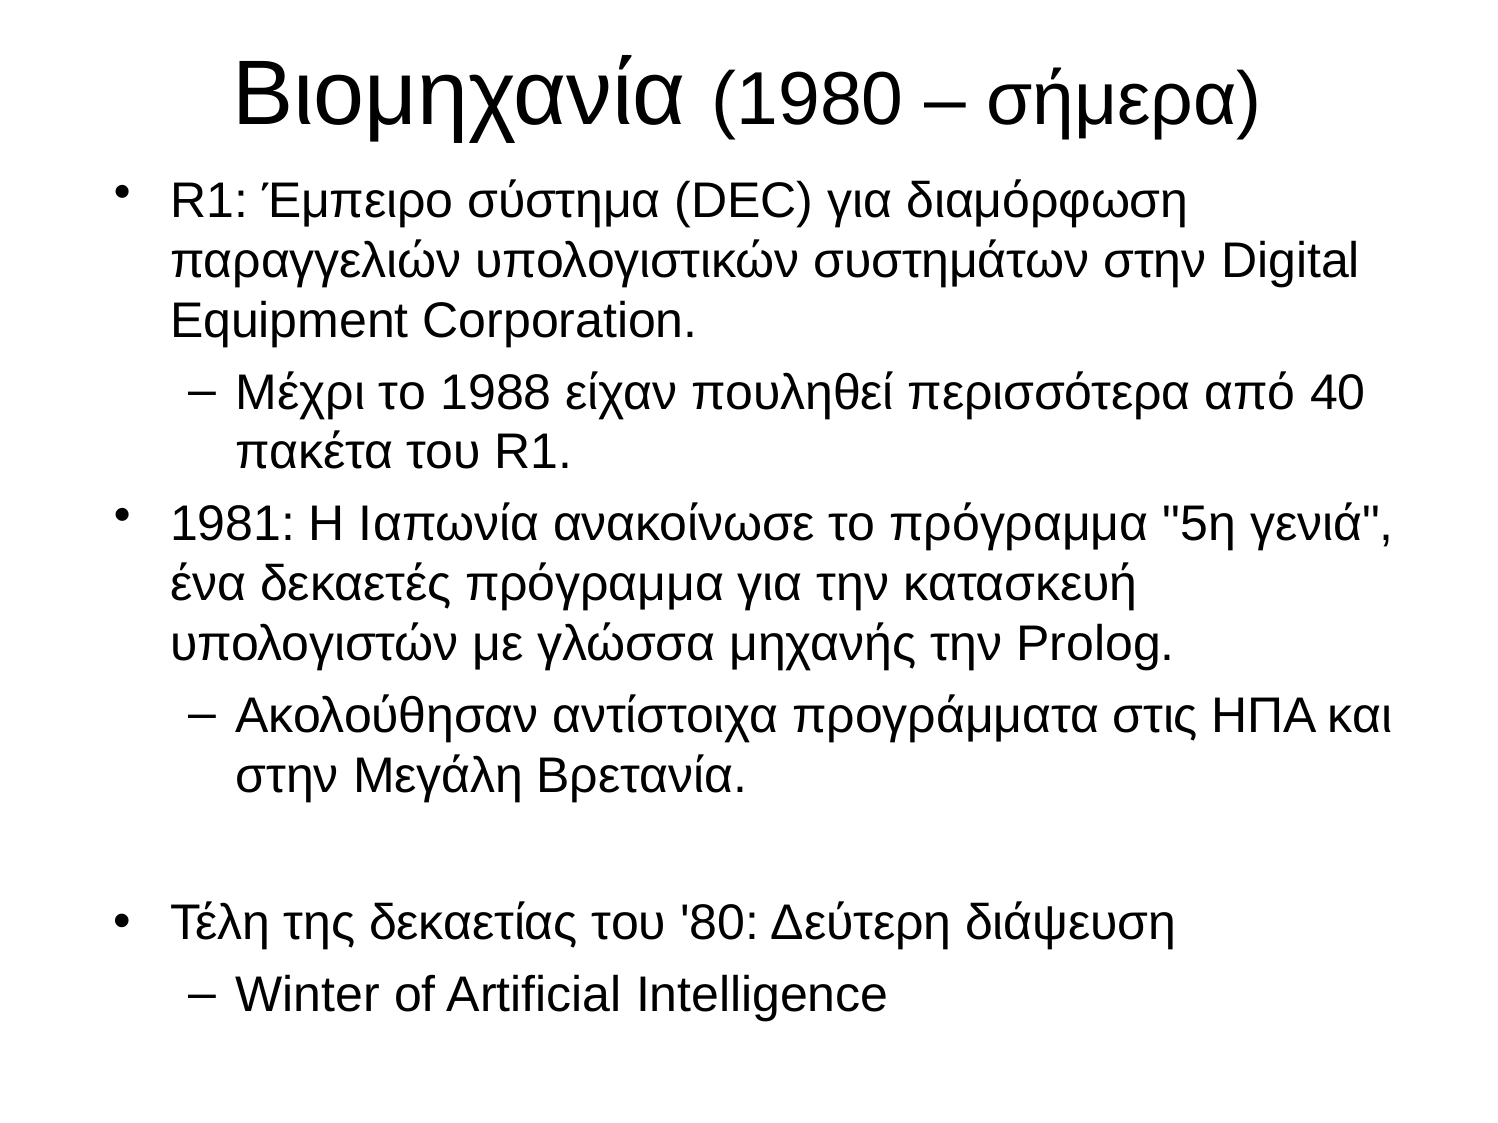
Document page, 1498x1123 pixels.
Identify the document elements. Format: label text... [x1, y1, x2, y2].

text_box R1: Έμπειρο σύστημα (DEC) για διαμόρφωση παραγγελιών υπολογιστικών συστημάτων στην Digital Equipment Corporation. Μέχρι το 1988 είχαν πουληθεί περισσότερα από 40 πακέτα του R1. 1981: Η Ιαπωνία ανακοίνωσε το πρόγραμμα "5η γενιά", ένα δεκαετές πρόγραμμα για την κατασκευή υπολογιστών με γλώσσα μηχανής την Prolog. Ακολούθησαν αντίστοιχα προγράμματα στις ΗΠΑ και στην Μεγάλη Βρετανία. Τέλη της δεκαετίας του '80: Δεύτερη διάψευση Winter of Artificial Intelligence [111, 167, 1409, 1022]
title Βιομηχανία (1980 – σήμερα) [196, 16, 1302, 167]
